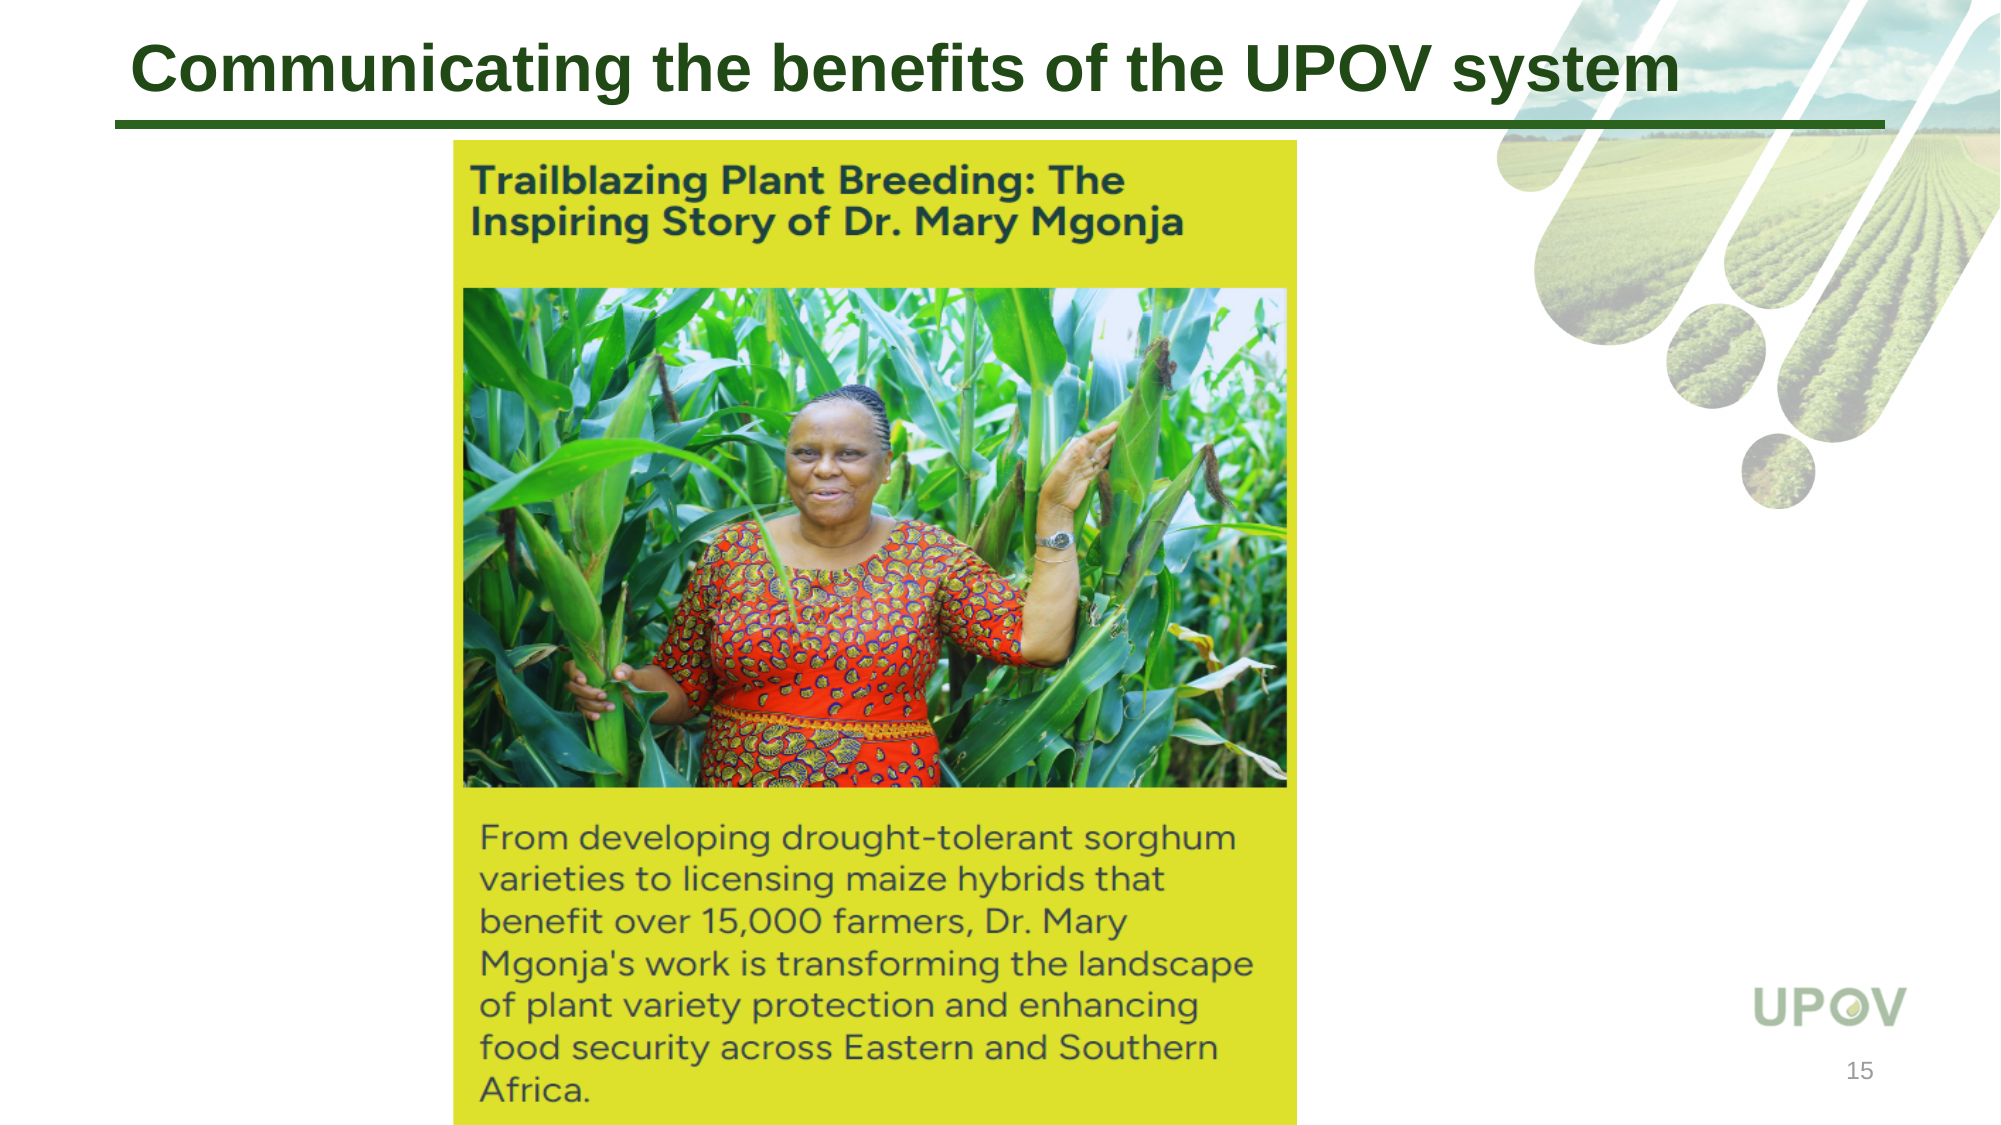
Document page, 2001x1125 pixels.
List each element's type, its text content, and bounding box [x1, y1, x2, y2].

picture [1491, 0, 2000, 509]
slide_number 15 [1439, 1039, 1890, 1100]
picture [1750, 980, 1908, 1029]
list Communicating the benefits of the UPOV system [115, 25, 1796, 122]
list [445, 140, 1297, 1125]
